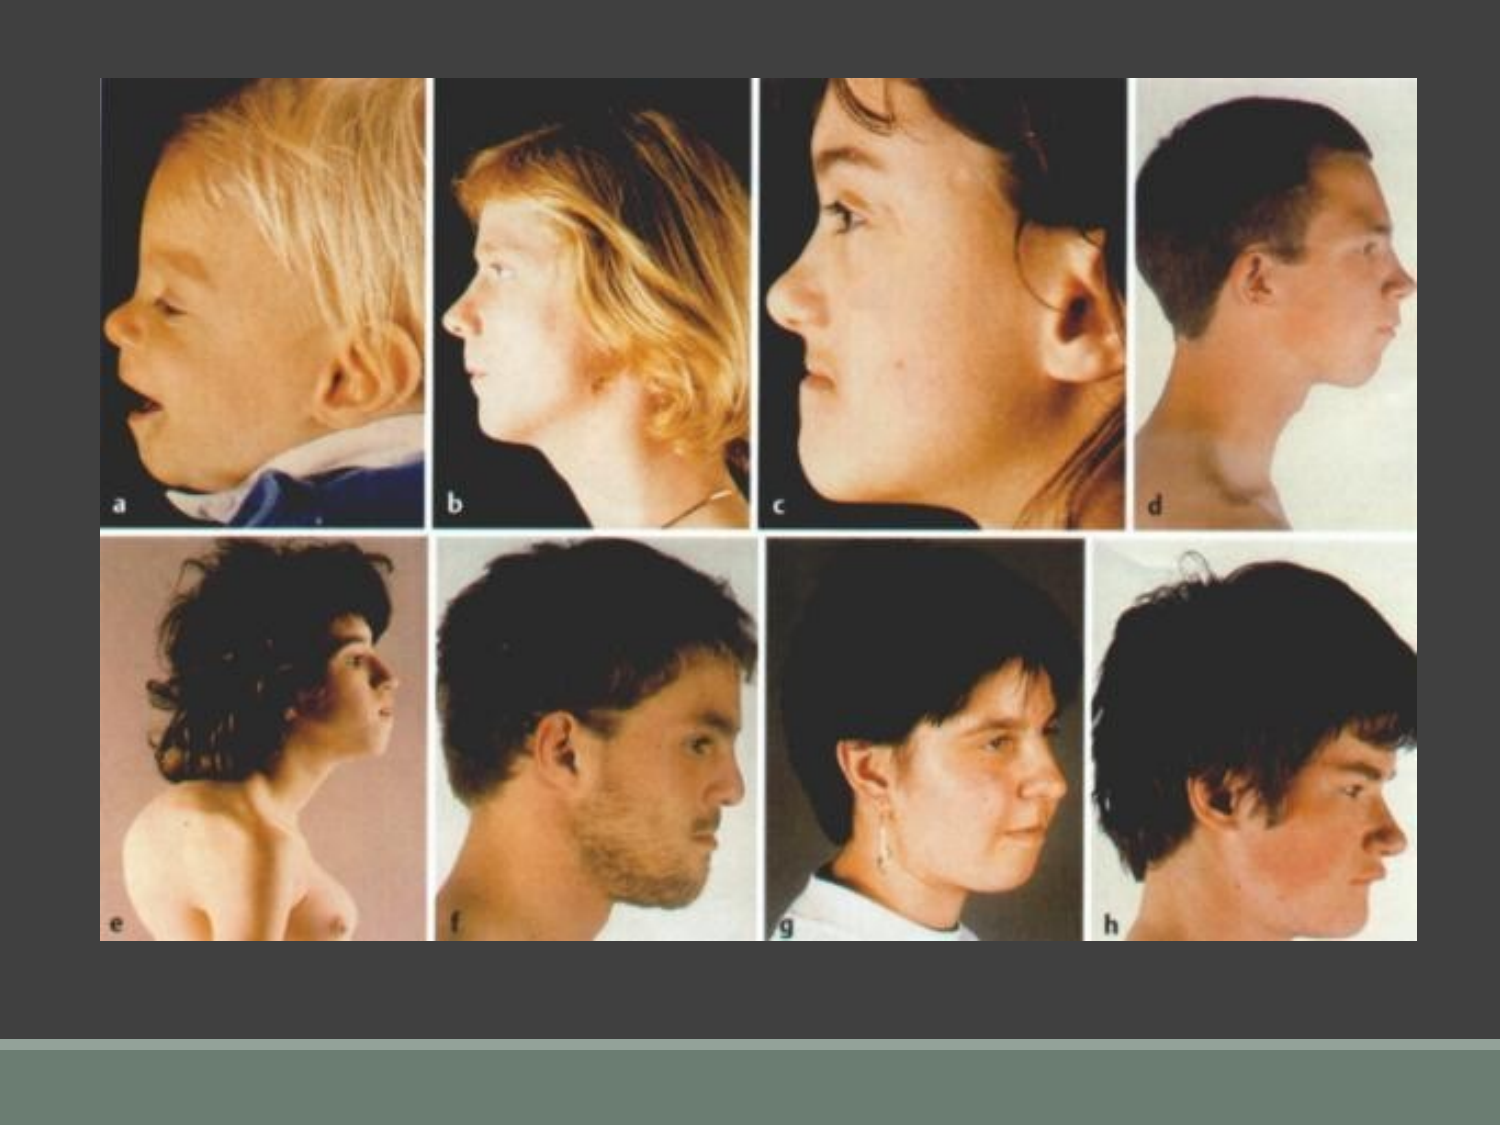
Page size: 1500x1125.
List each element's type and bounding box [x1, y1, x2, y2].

picture [99, 77, 1418, 941]
